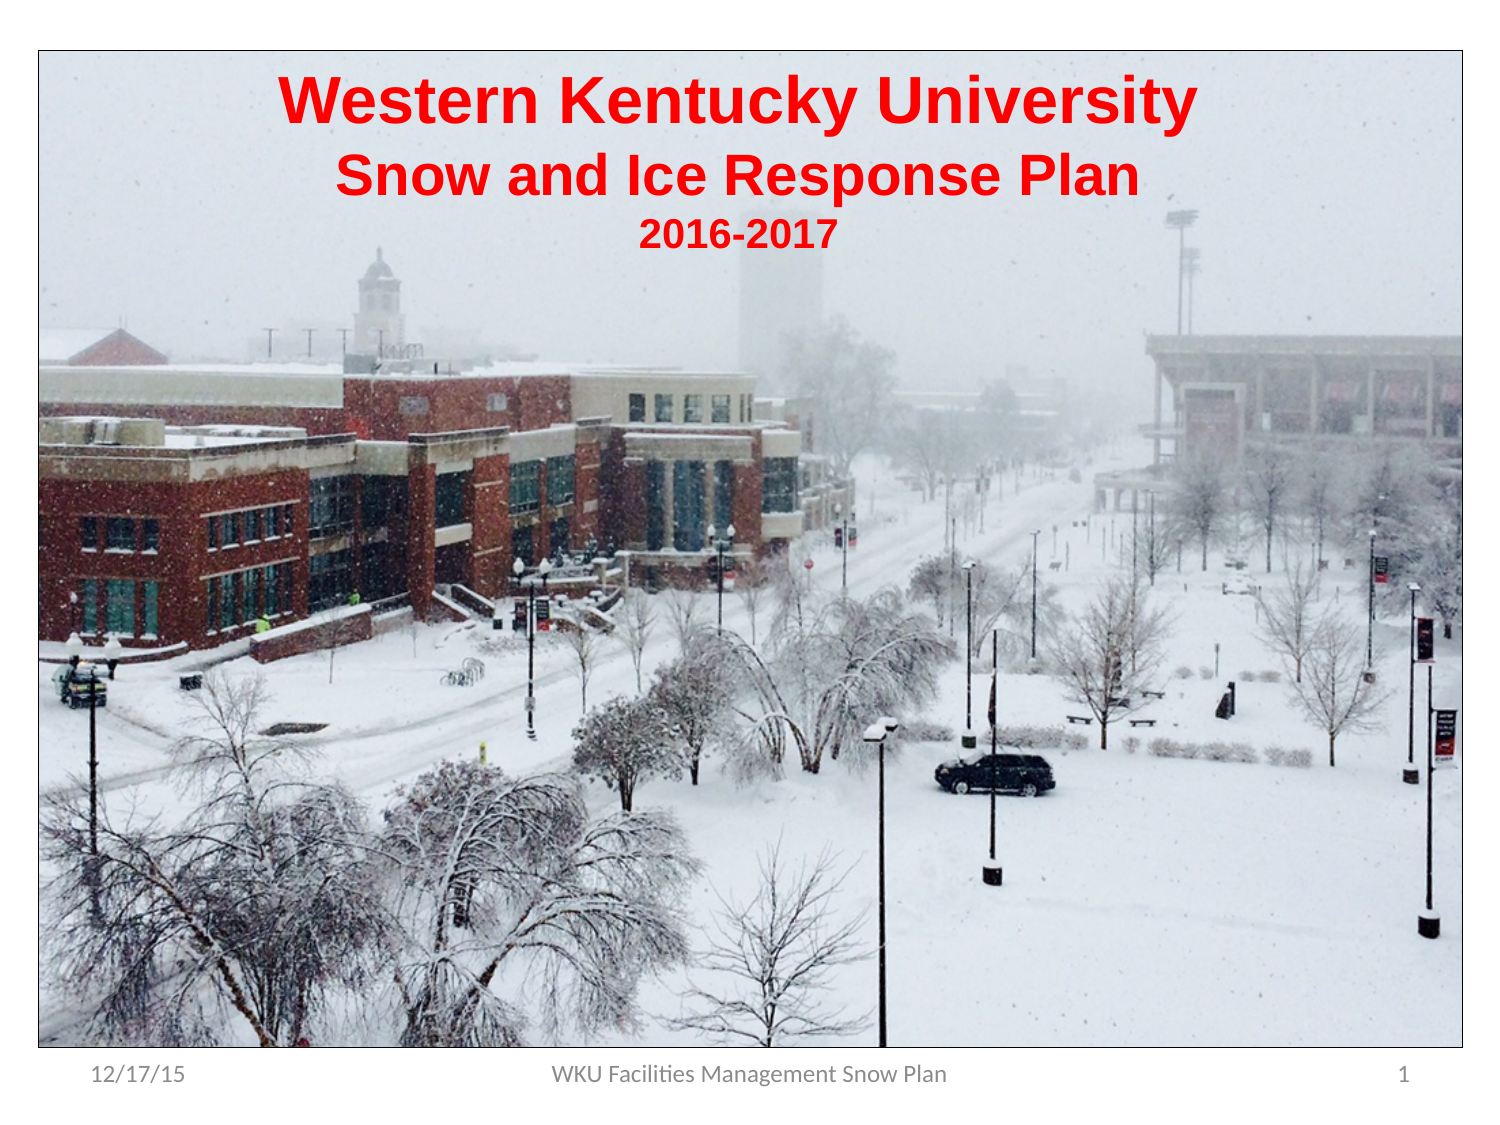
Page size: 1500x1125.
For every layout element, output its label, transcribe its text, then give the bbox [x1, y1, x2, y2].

footer WKU Facilities Management Snow Plan [512, 1057, 988, 1103]
text_box 1 [1074, 1057, 1425, 1103]
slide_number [75, 1057, 425, 1103]
picture [38, 49, 1463, 1049]
